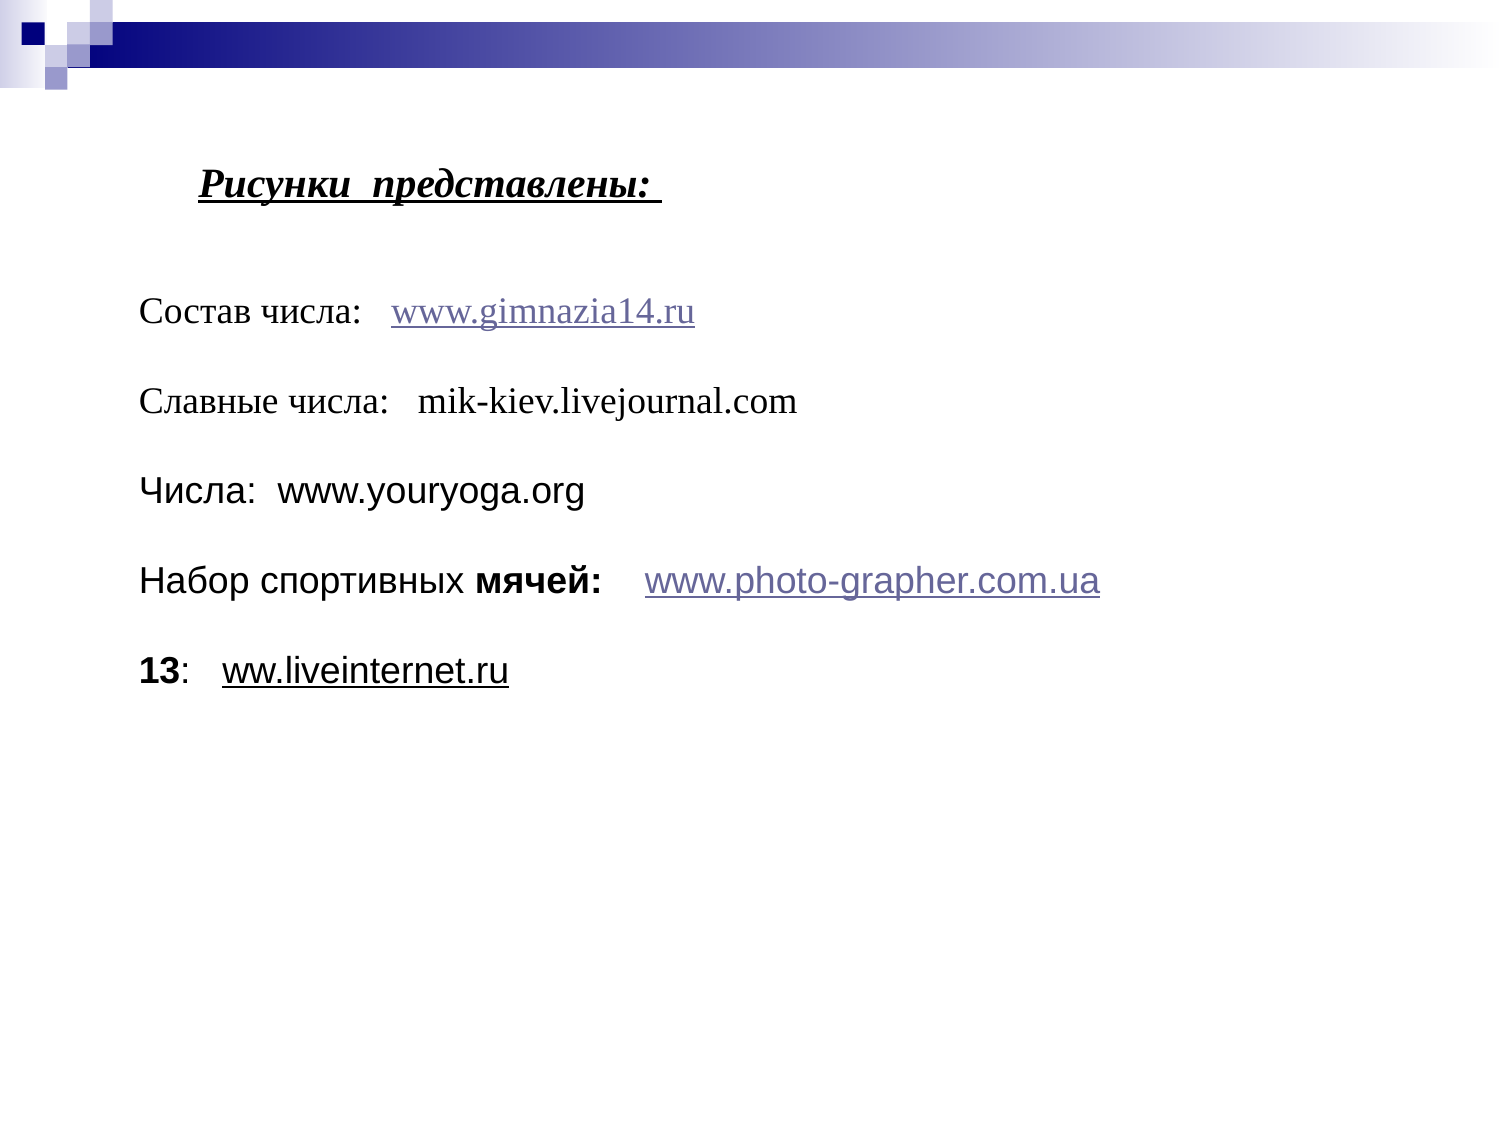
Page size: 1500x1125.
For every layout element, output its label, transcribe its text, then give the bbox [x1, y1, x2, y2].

text_box Рисунки представлены: [183, 148, 678, 214]
text_box Состав числа: www.gimnazia14.ru Славные числа: mik-kiev.livejournal.com Числа: www.youryoga.org Набор спортивных мячей: www.photo-grapher.com.ua 13: ww.liveinternet.ru [123, 279, 1388, 699]
